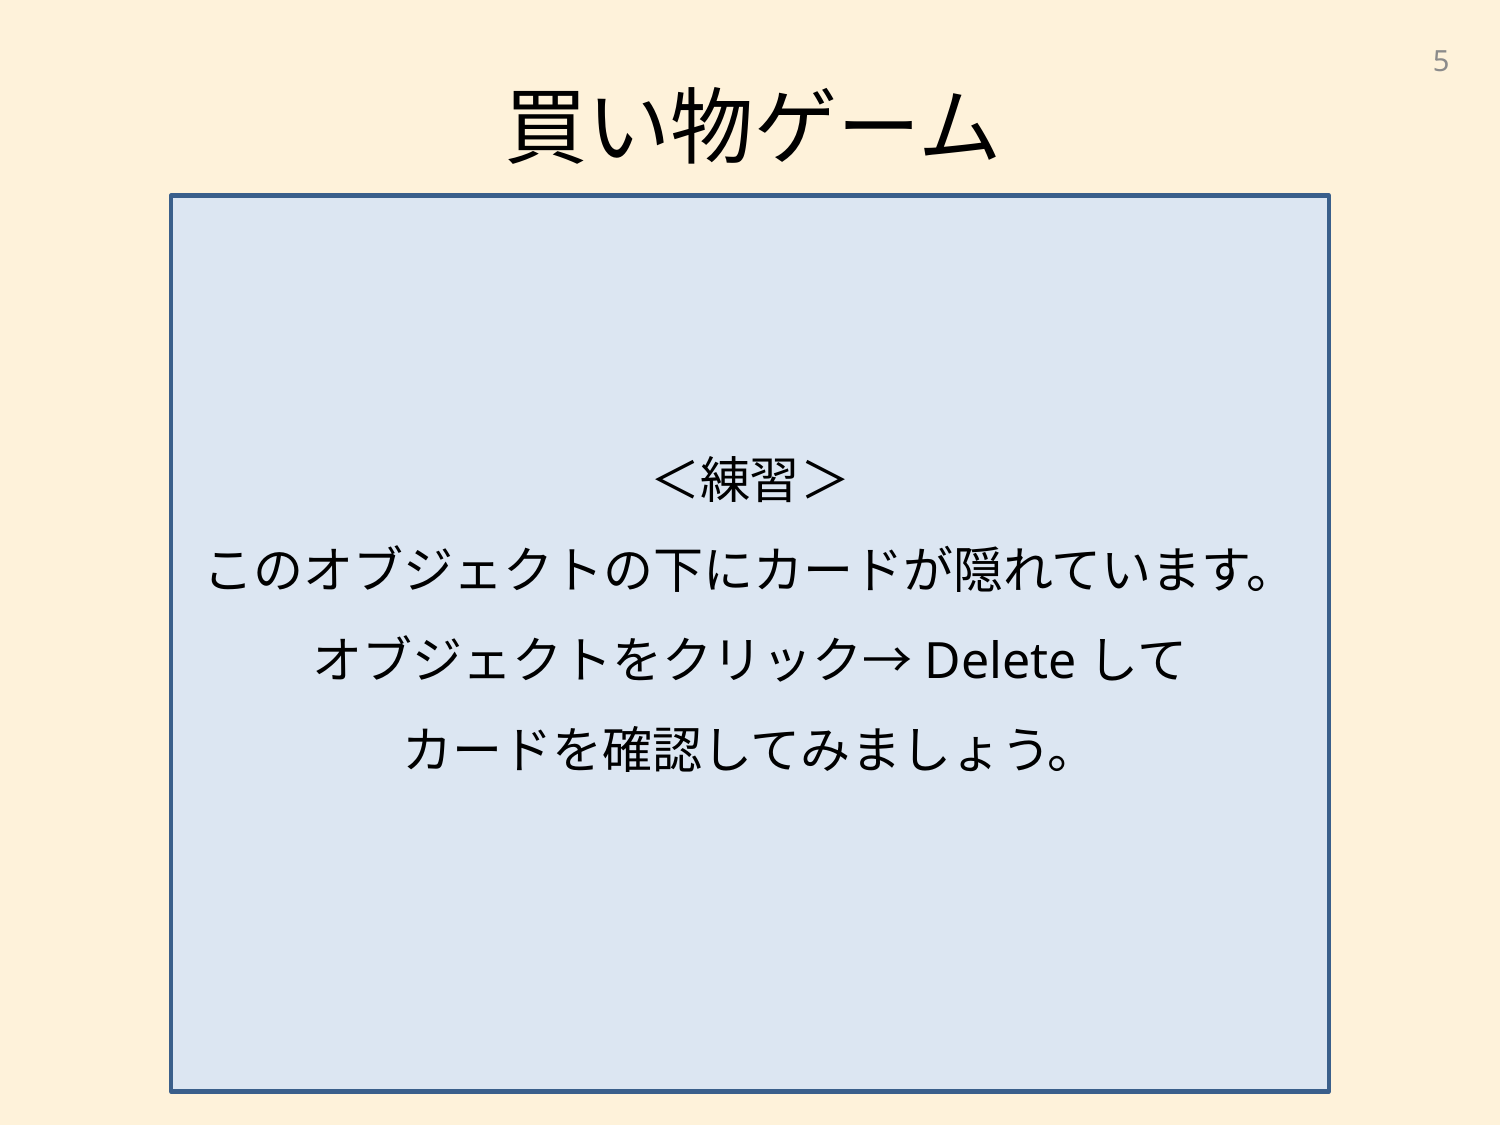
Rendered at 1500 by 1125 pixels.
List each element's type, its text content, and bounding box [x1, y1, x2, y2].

slide_number 5 [1104, 42, 1450, 88]
text_box [100, 167, 1365, 1071]
text_box ＜練習＞ このオブジェクトの下にカードが隠れています。 オブジェクトをクリック→Deleteして カードを確認してみましょう。 [169, 193, 1331, 1094]
text_box 買い物ゲーム [6, 66, 1500, 168]
picture [201, 211, 1263, 1027]
